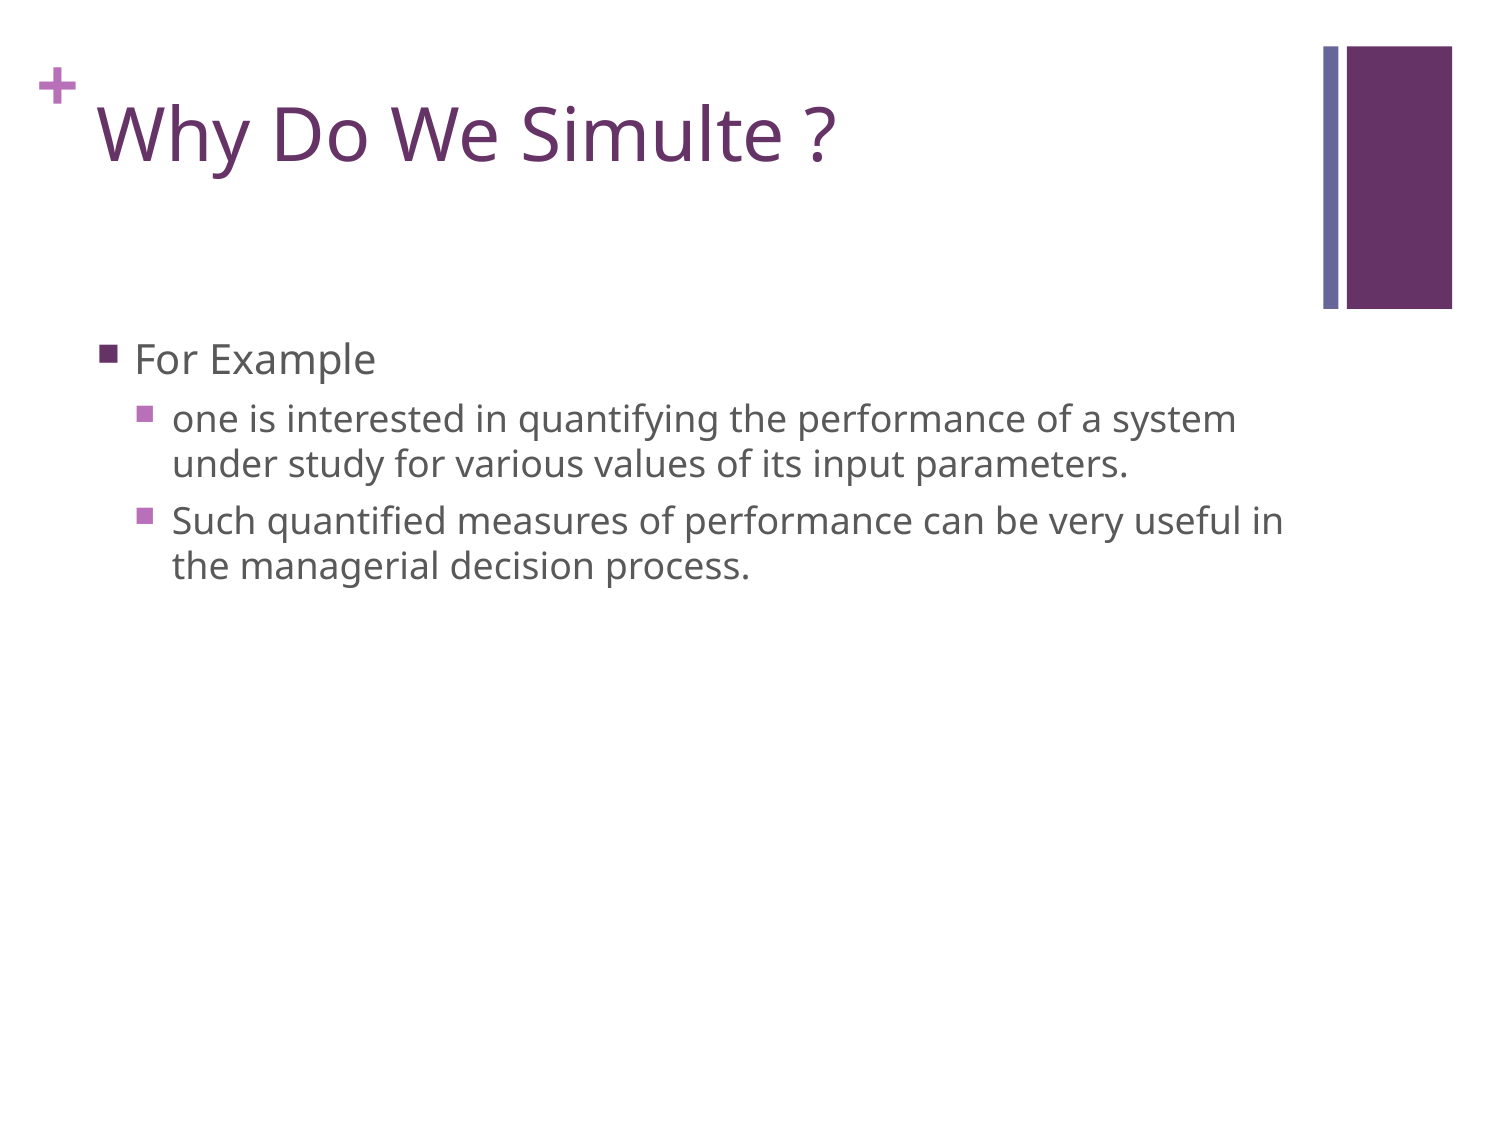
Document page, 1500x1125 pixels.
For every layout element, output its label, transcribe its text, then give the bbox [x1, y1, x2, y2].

title Why Do We Simulte ? [81, 79, 1322, 263]
list For Example one is interested in quantifying the performance of a system under study for various values of its input parameters. Such quantified measures of performance can be very useful in the managerial decision process. [81, 324, 1322, 1005]
